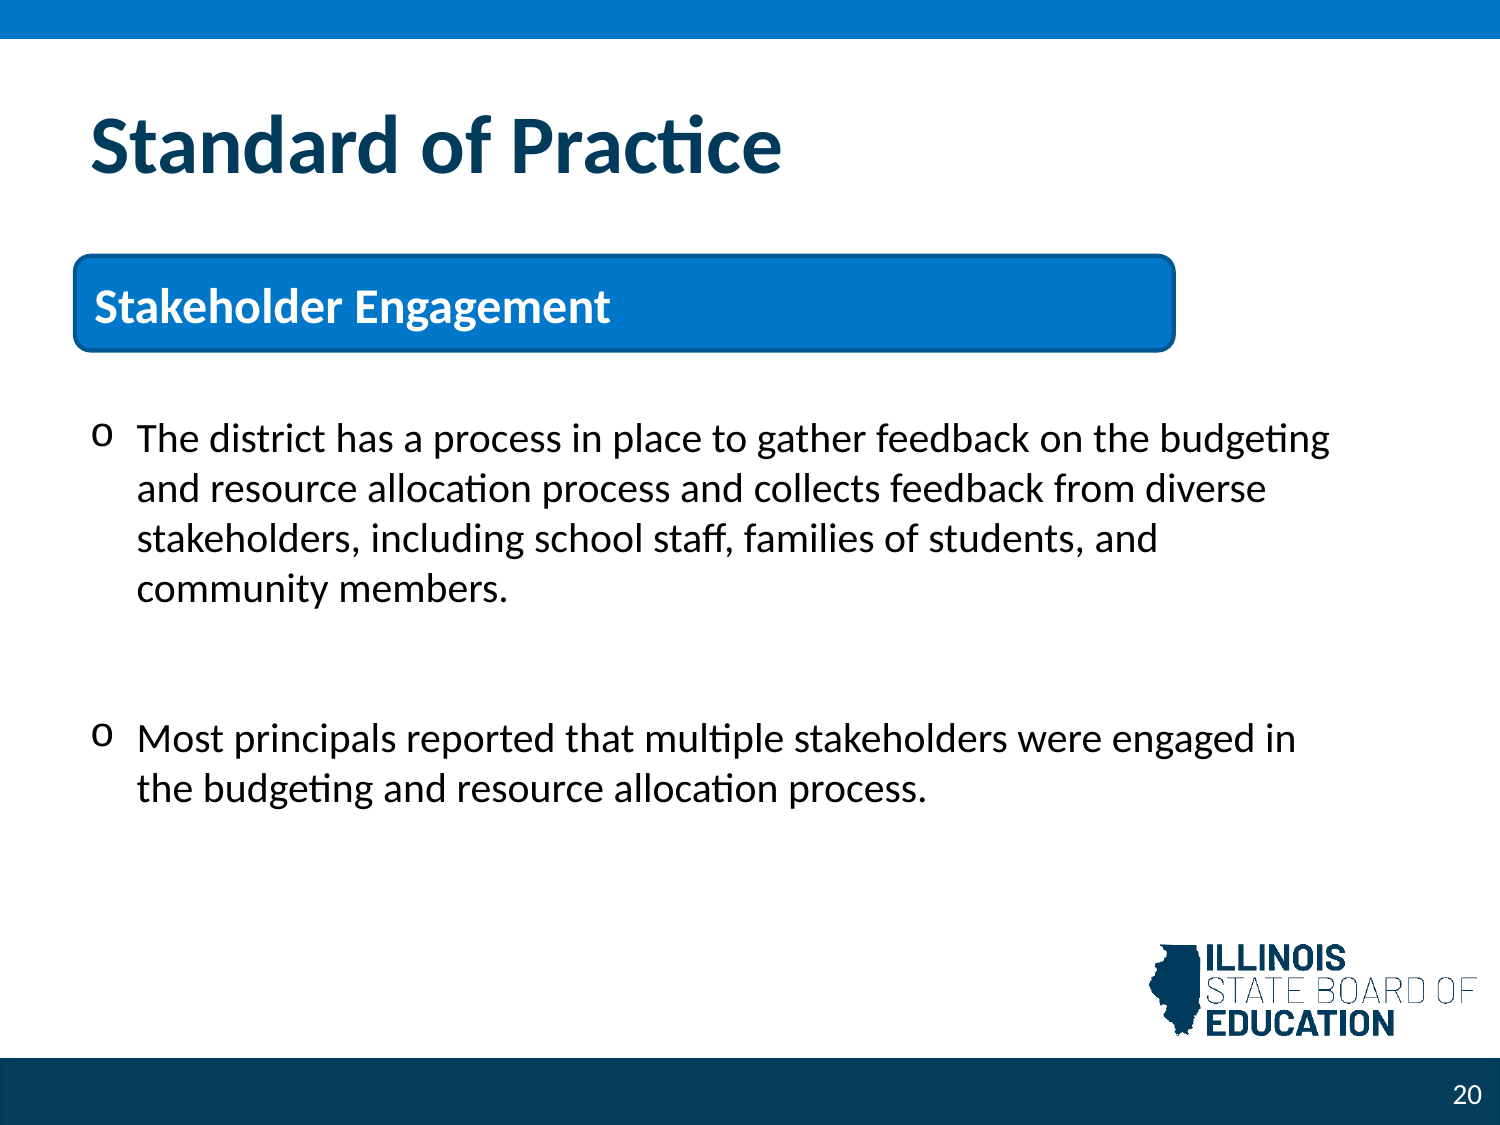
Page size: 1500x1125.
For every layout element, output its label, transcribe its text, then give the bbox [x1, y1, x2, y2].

text_box Stakeholder Engagement [72, 253, 1176, 353]
picture [1149, 944, 1481, 1036]
title Standard of Practice​ [75, 77, 1425, 203]
text_box The district has a process in place to gather feedback on the budgeting and resource allocation process and collects feedback from diverse stakeholders, including school staff, families of students, and community members. Most principals reported that multiple stakeholders were engaged in the budgeting and resource allocation process. [74, 403, 1354, 819]
